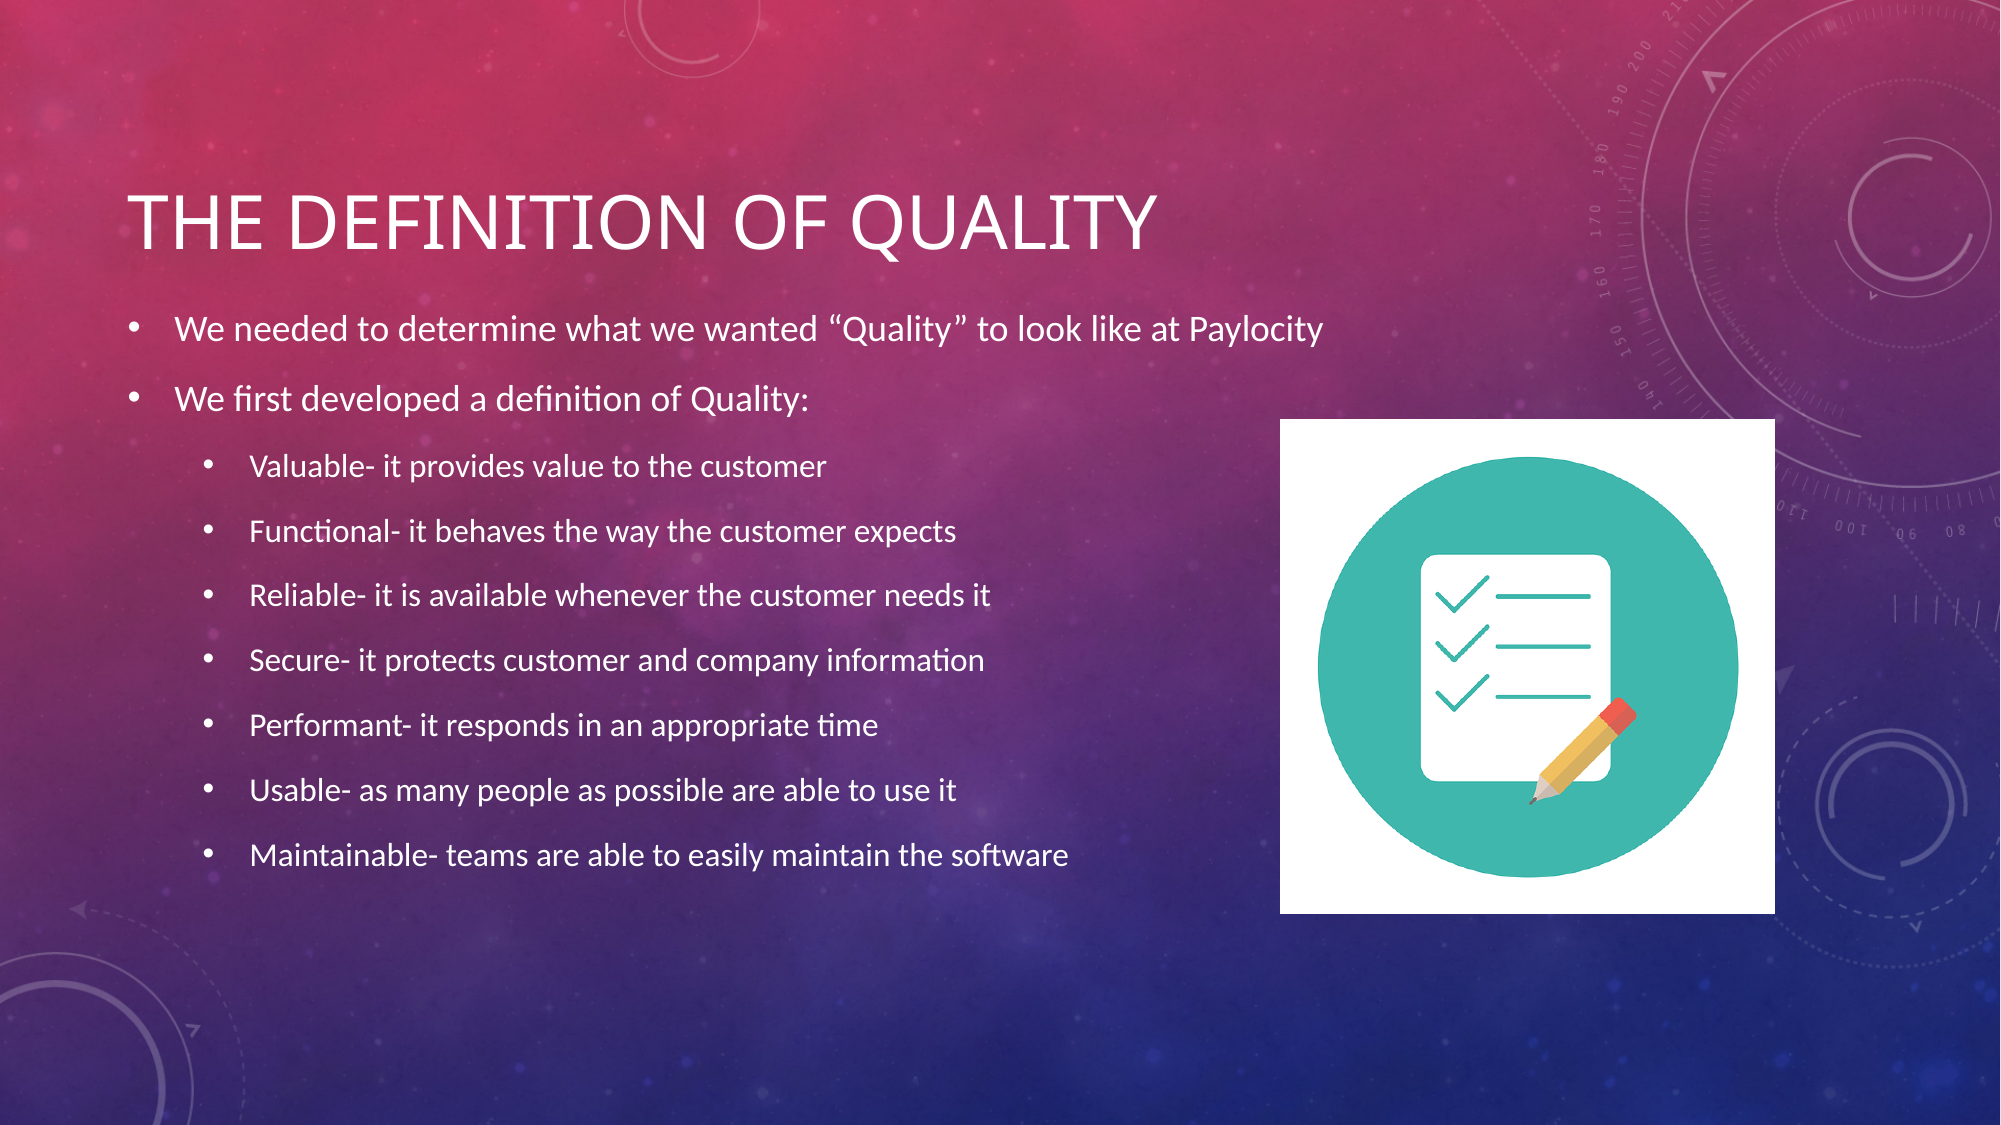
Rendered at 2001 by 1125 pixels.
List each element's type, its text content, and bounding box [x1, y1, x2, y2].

list We needed to determine what we wanted “Quality” to look like at Paylocity We first developed a definition of Quality: Valuable- it provides value to the customer Functional- it behaves the way the customer expects Reliable- it is available whenever the customer needs it Secure- it protects customer and company information Performant- it responds in an appropriate time Usable- as many people as possible are able to use it Maintainable- teams are able to easily maintain the software [112, 296, 1863, 950]
title The definition of quality [112, 99, 1775, 296]
picture [0, 0, 2001, 1125]
